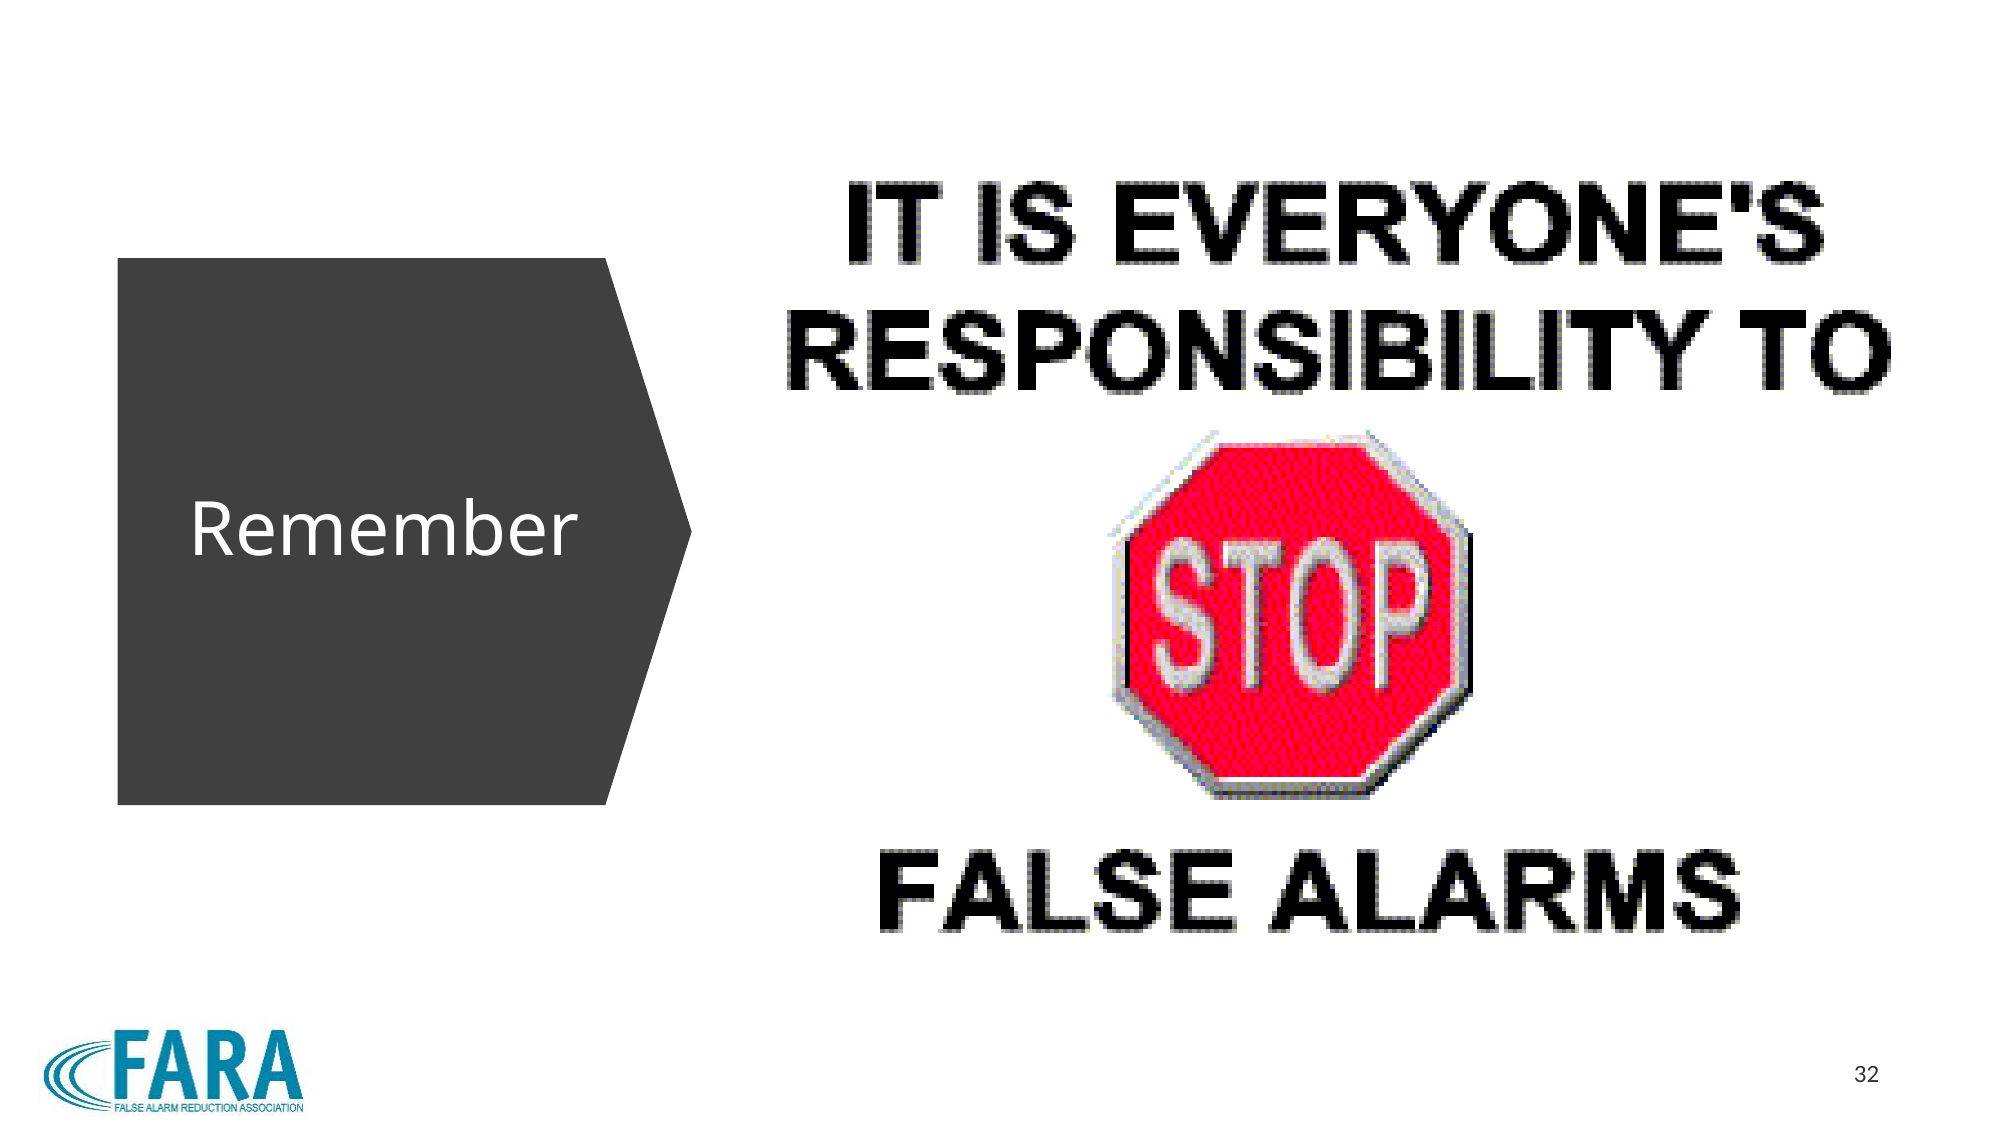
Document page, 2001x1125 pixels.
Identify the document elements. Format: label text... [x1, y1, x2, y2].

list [783, 159, 1896, 965]
slide_number 32 [1810, 1042, 1895, 1103]
title Remember [168, 322, 601, 741]
text_box [116, 257, 693, 807]
picture [38, 1020, 313, 1125]
